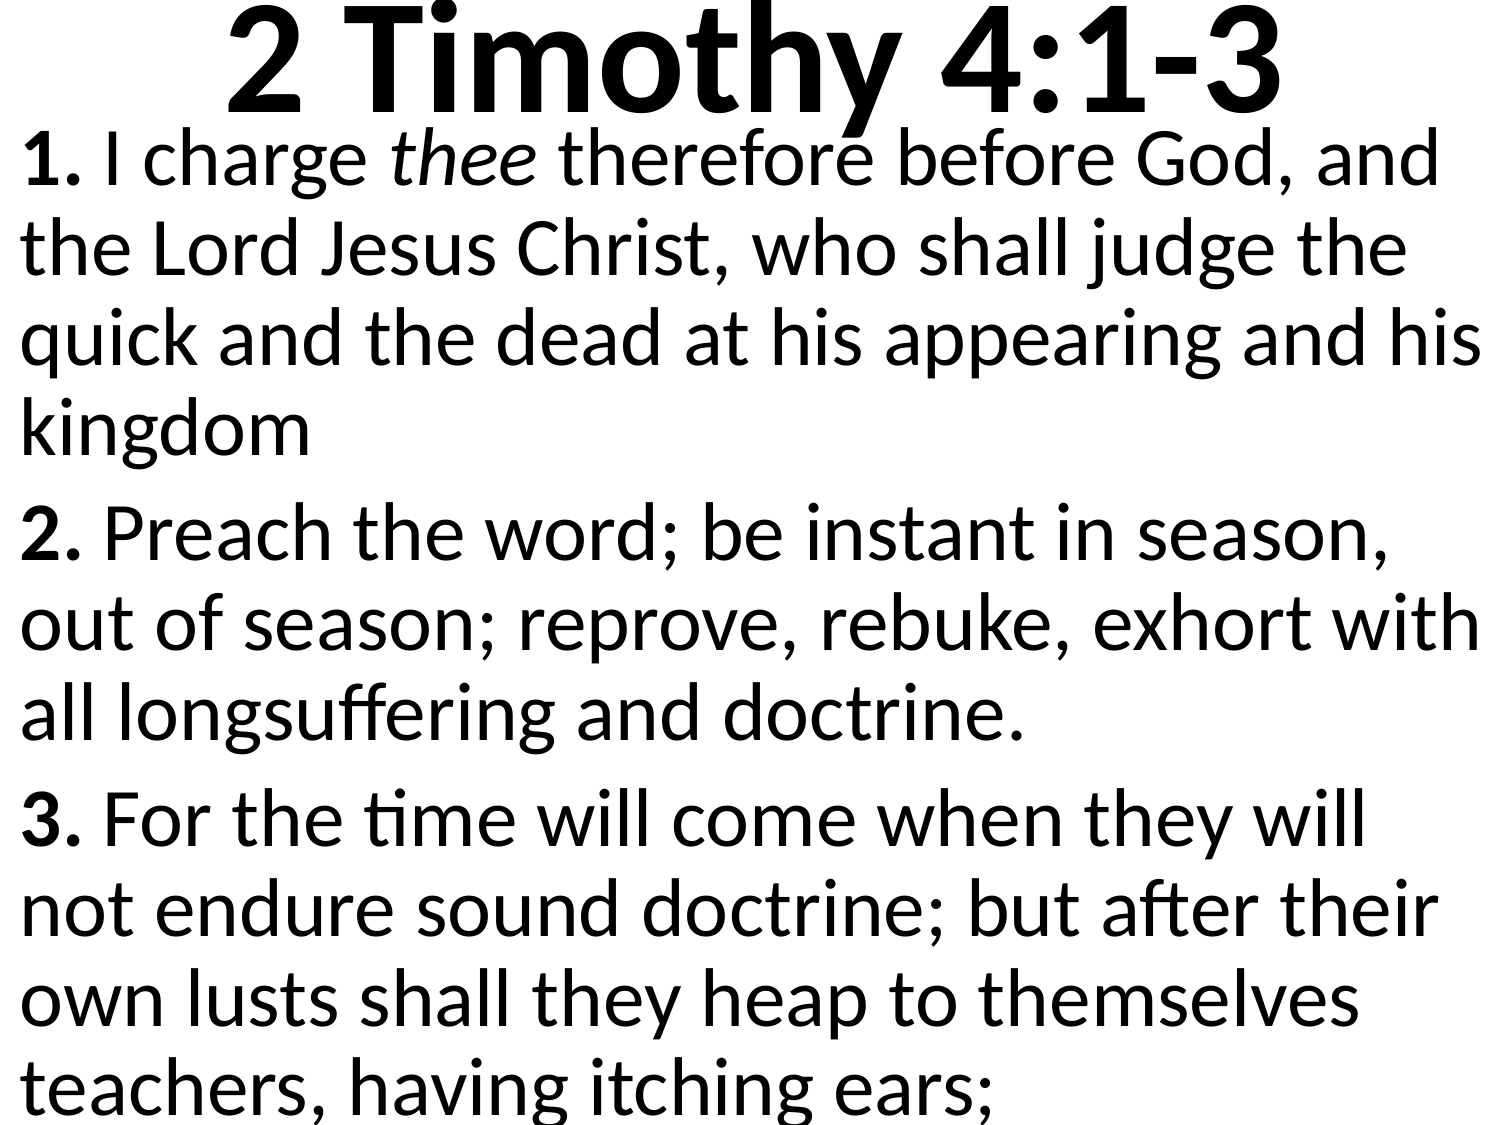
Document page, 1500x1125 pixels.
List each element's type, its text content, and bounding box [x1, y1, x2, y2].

title 2 Timothy 4:1-3 [4, 0, 1500, 105]
list 1. I charge thee therefore before God, and the Lord Jesus Christ, who shall judge the quick and the dead at his appearing and his kingdom 2. Preach the word; be instant in season, out of season; reprove, rebuke, exhort with all longsuffering and doctrine. 3. For the time will come when they will not endure sound doctrine; but after their own lusts shall they heap to themselves teachers, having itching ears; [4, 105, 1500, 1106]
